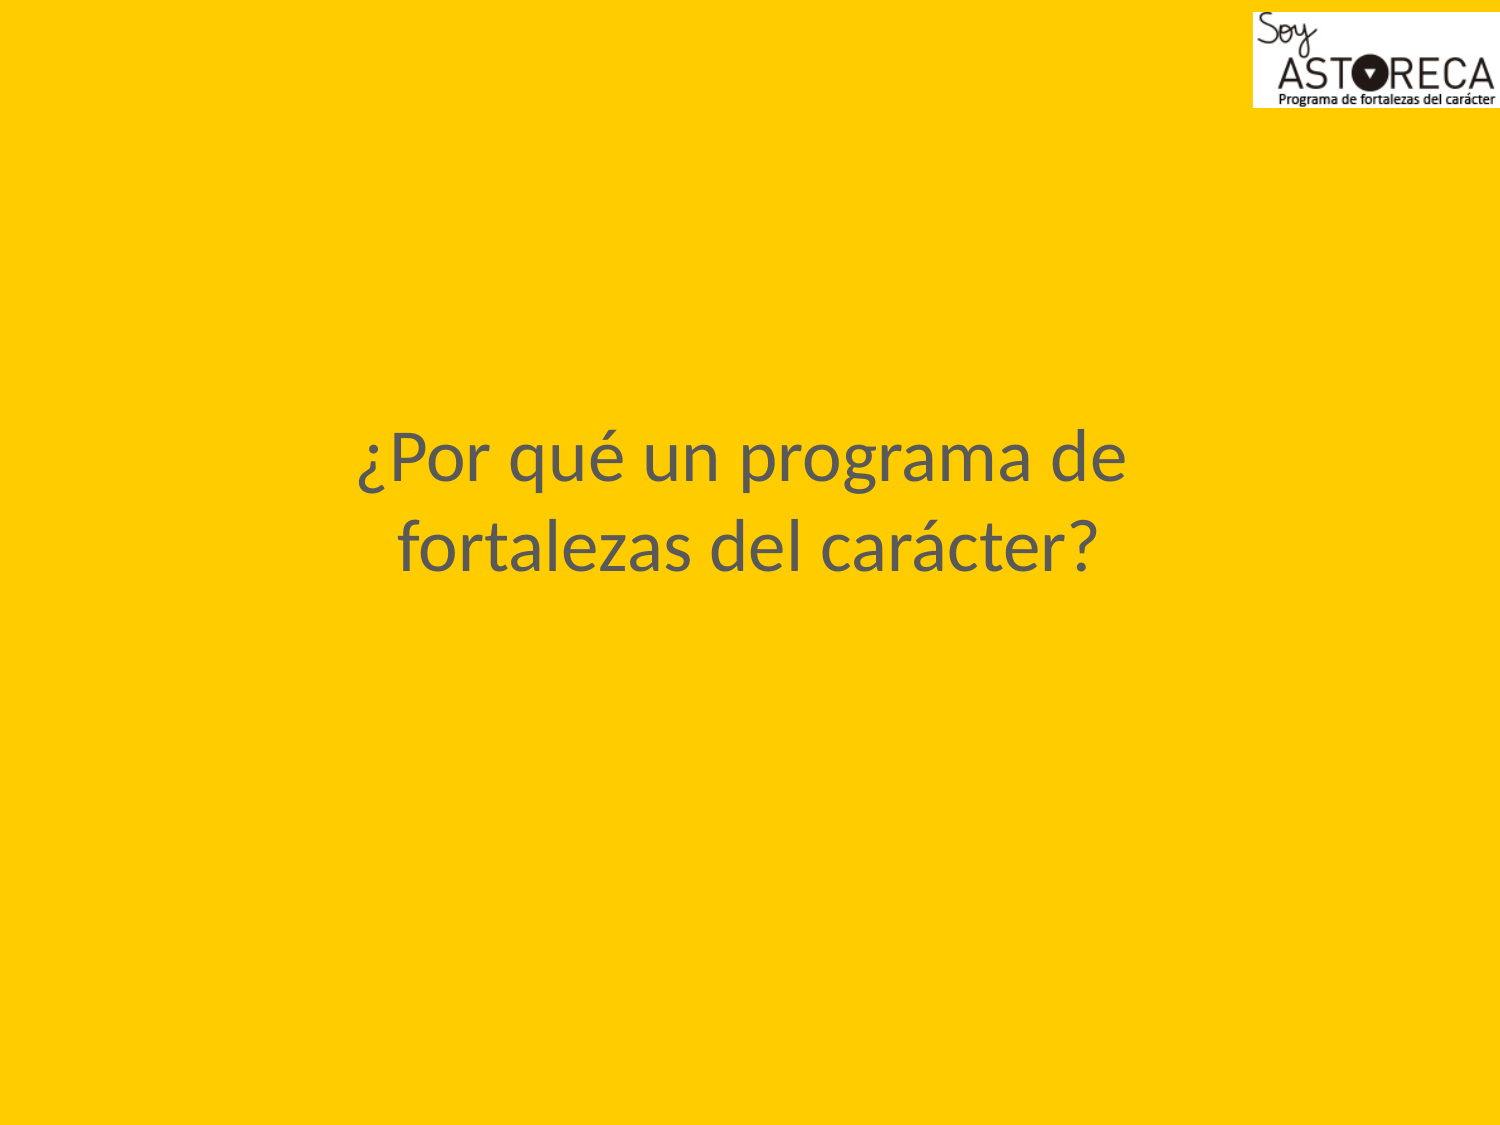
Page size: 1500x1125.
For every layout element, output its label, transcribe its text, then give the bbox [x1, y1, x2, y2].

picture [1252, 12, 1500, 108]
text_box ¿Por qué un programa de fortalezas del carácter? [112, 399, 1388, 585]
